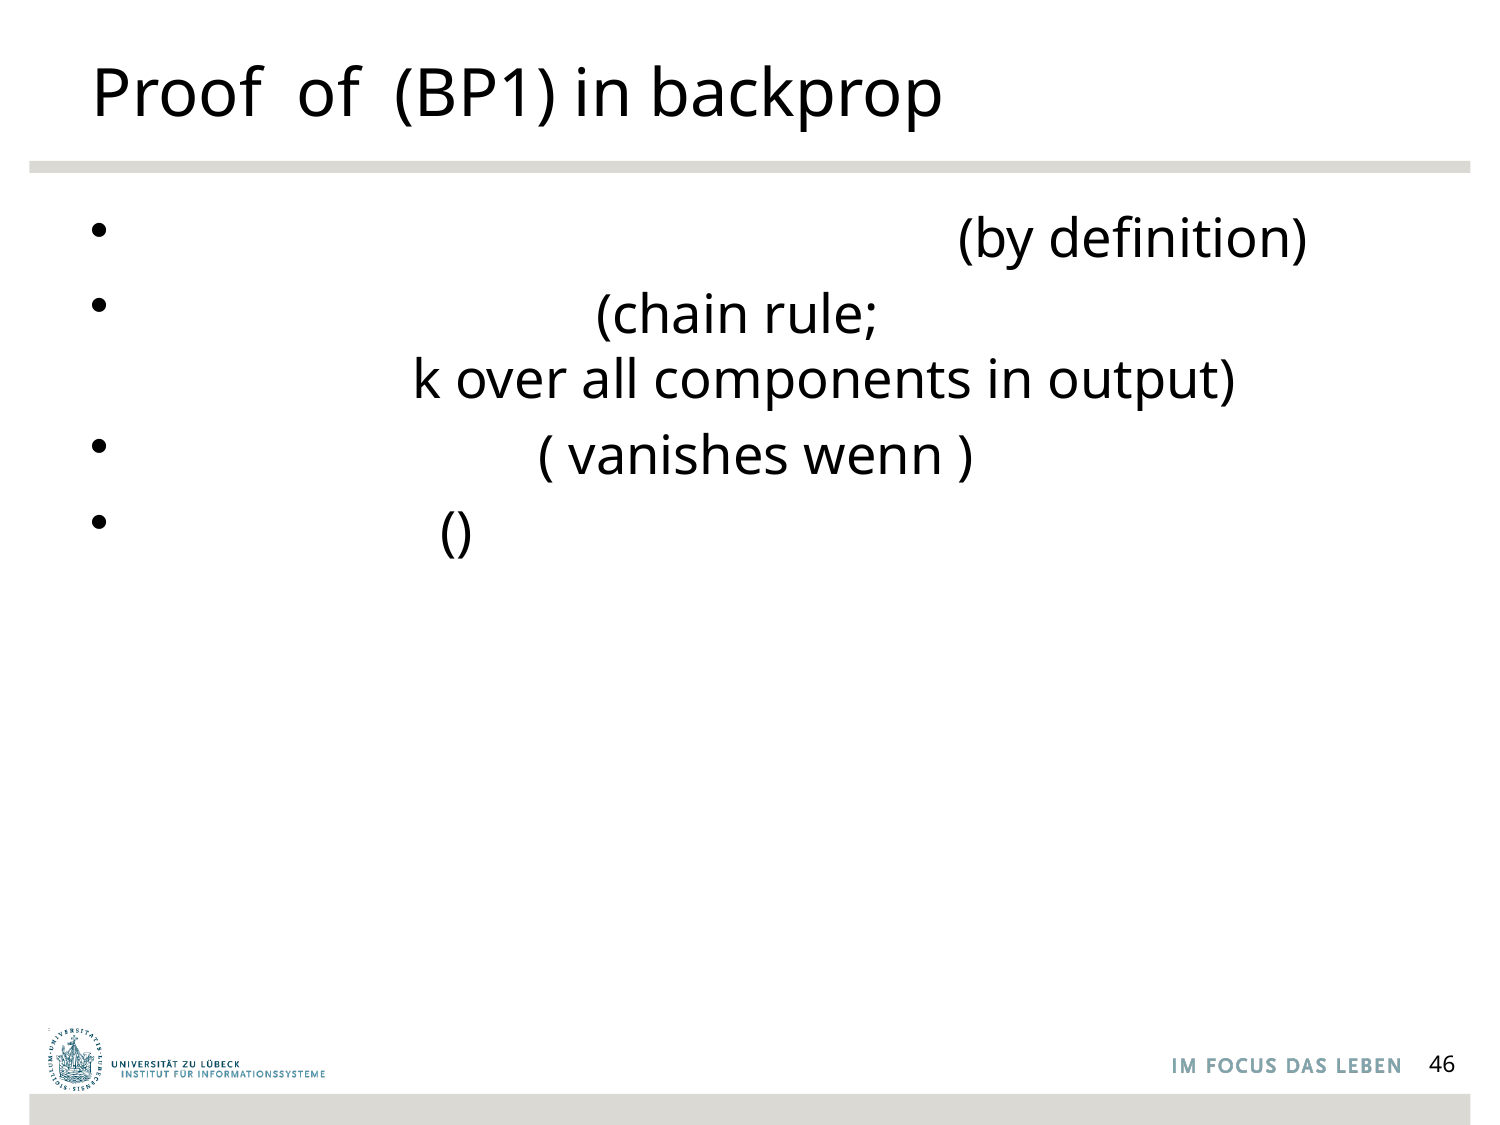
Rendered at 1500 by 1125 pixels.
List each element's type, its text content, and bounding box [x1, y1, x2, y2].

title Proof of (BP1) in backprop [76, 42, 1427, 126]
picture [1173, 1058, 1305, 1073]
slide_number 46 [1305, 1050, 1471, 1083]
